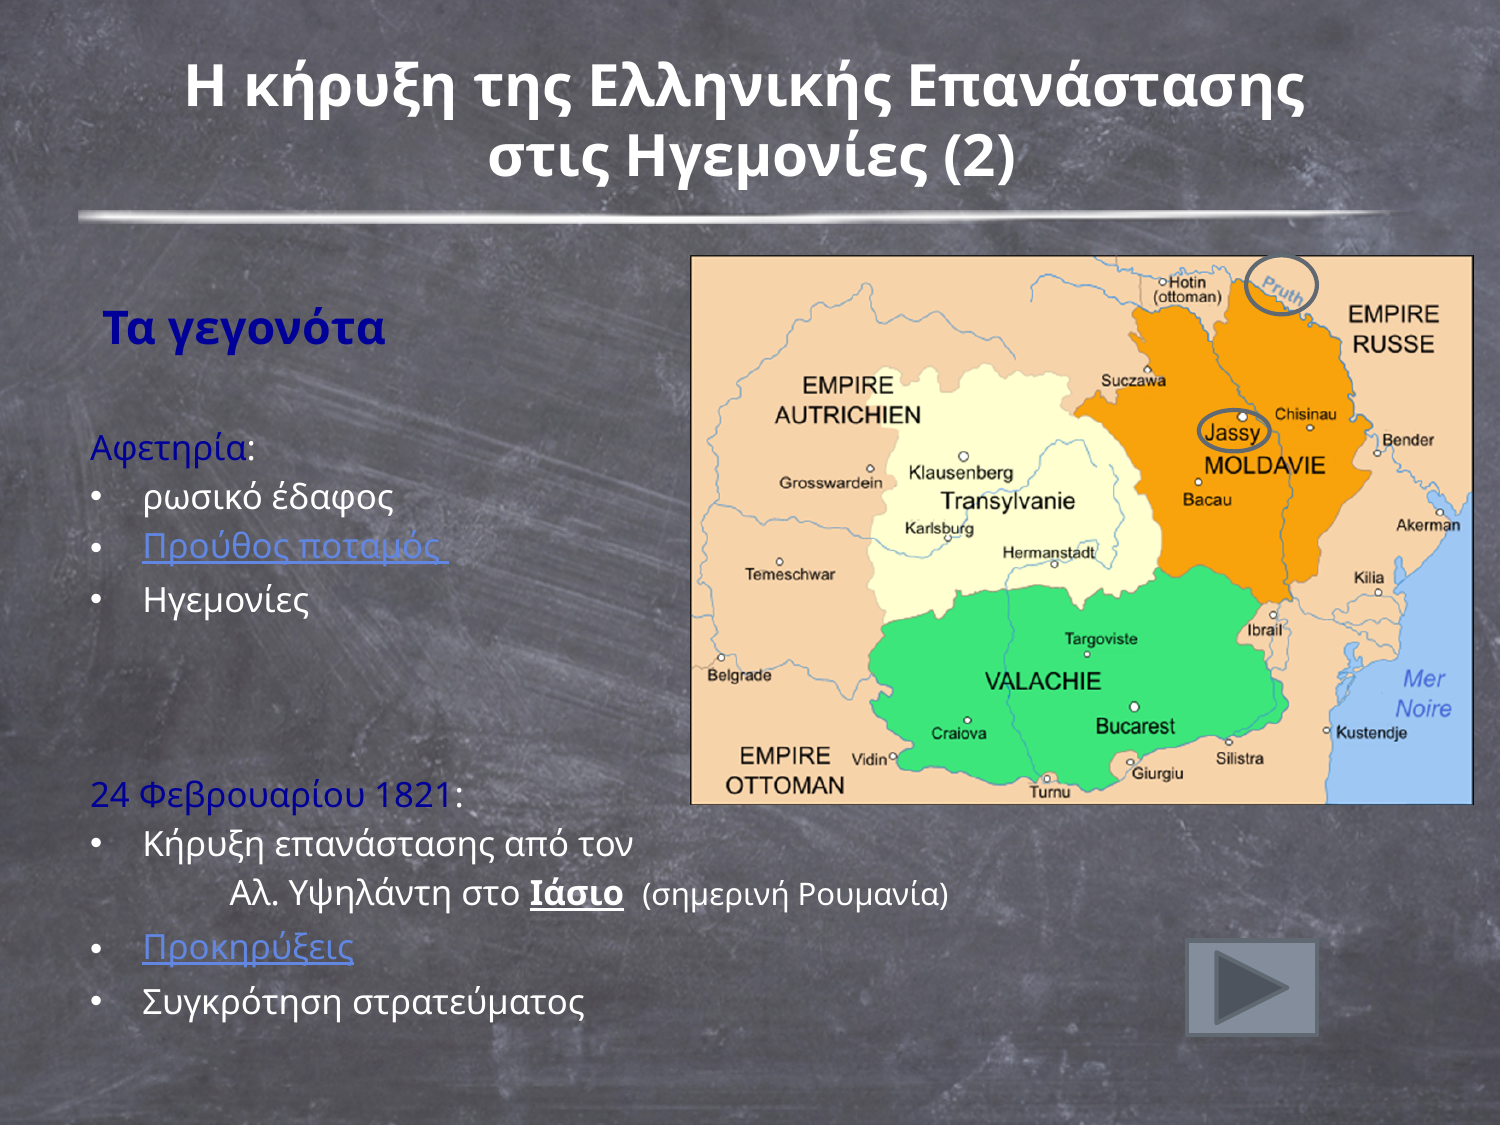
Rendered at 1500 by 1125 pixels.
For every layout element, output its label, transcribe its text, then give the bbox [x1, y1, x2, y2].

text_box [1185, 938, 1319, 1037]
title H κήρυξη της Ελληνικής Επανάστασης στις Ηγεμονίες (2) [76, 42, 1427, 193]
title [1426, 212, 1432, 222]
list Τα γεγονότα Αφετηρία: ρωσικό έδαφος Προύθος ποταμός Ηγεμονίες 24 Φεβρουαρίου 1821: Κήρυξη επανάστασης από τον Αλ. Υψηλάντη στο Ιάσιο (σημερινή Ρουμανία) Προκηρύξεις Συγκρότηση στρατεύματος [75, 290, 1425, 1033]
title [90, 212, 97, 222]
picture [0, 0, 1500, 1125]
